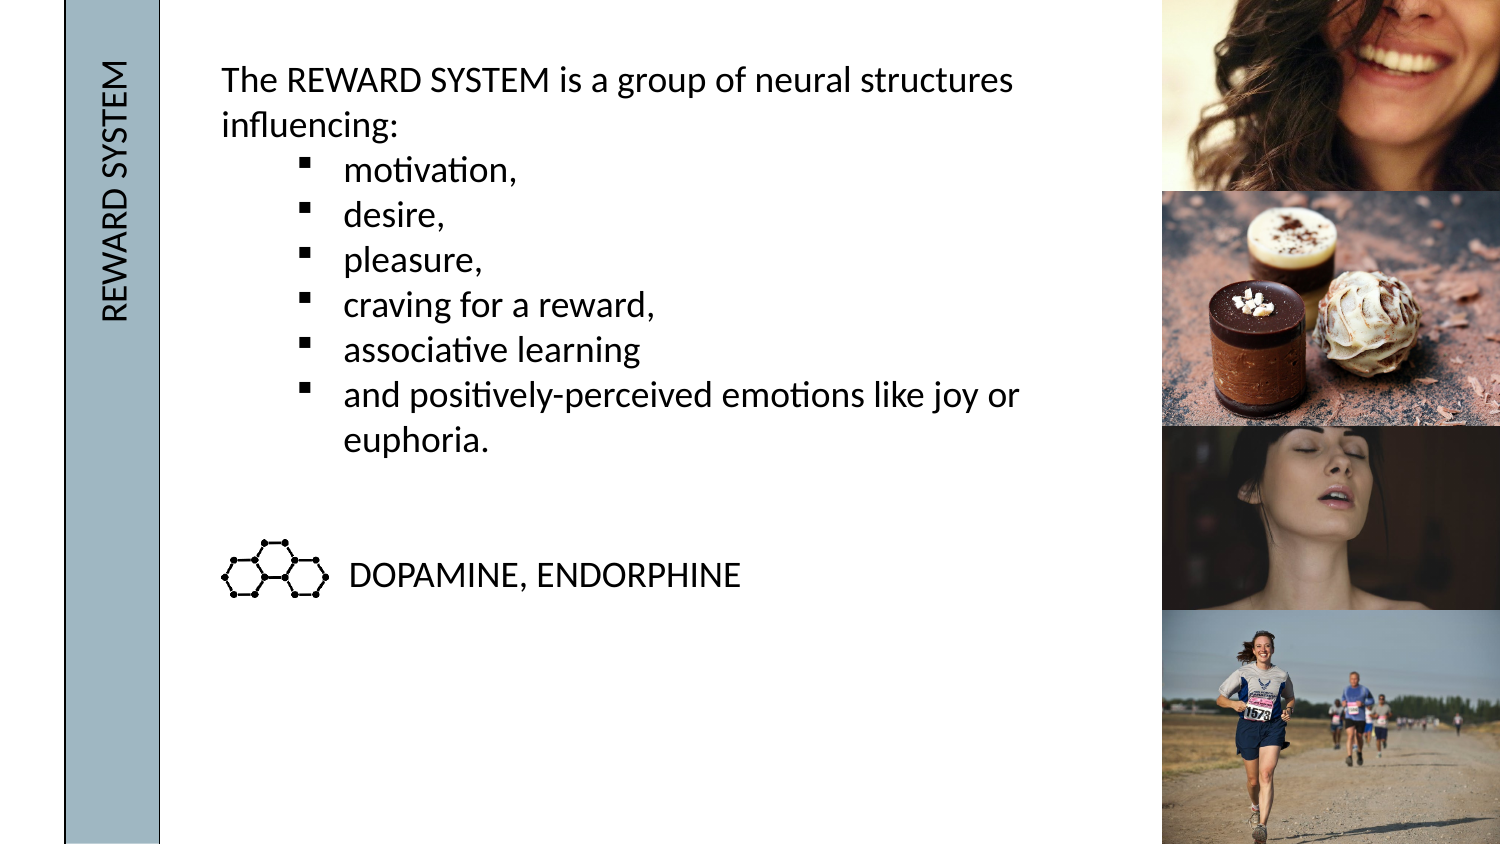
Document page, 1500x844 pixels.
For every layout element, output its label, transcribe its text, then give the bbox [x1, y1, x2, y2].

picture [221, 539, 329, 598]
text_box The REWARD SYSTEM is a group of neural structures influencing: motivation, desire, pleasure, craving for a reward, associative learning and positively-perceived emotions like joy or euphoria. DOPAMINE, ENDORPHINE [206, 2, 1111, 738]
text_box [66, 0, 159, 844]
text_box REWARD SYSTEM [81, 44, 142, 339]
picture [1162, 0, 1500, 844]
